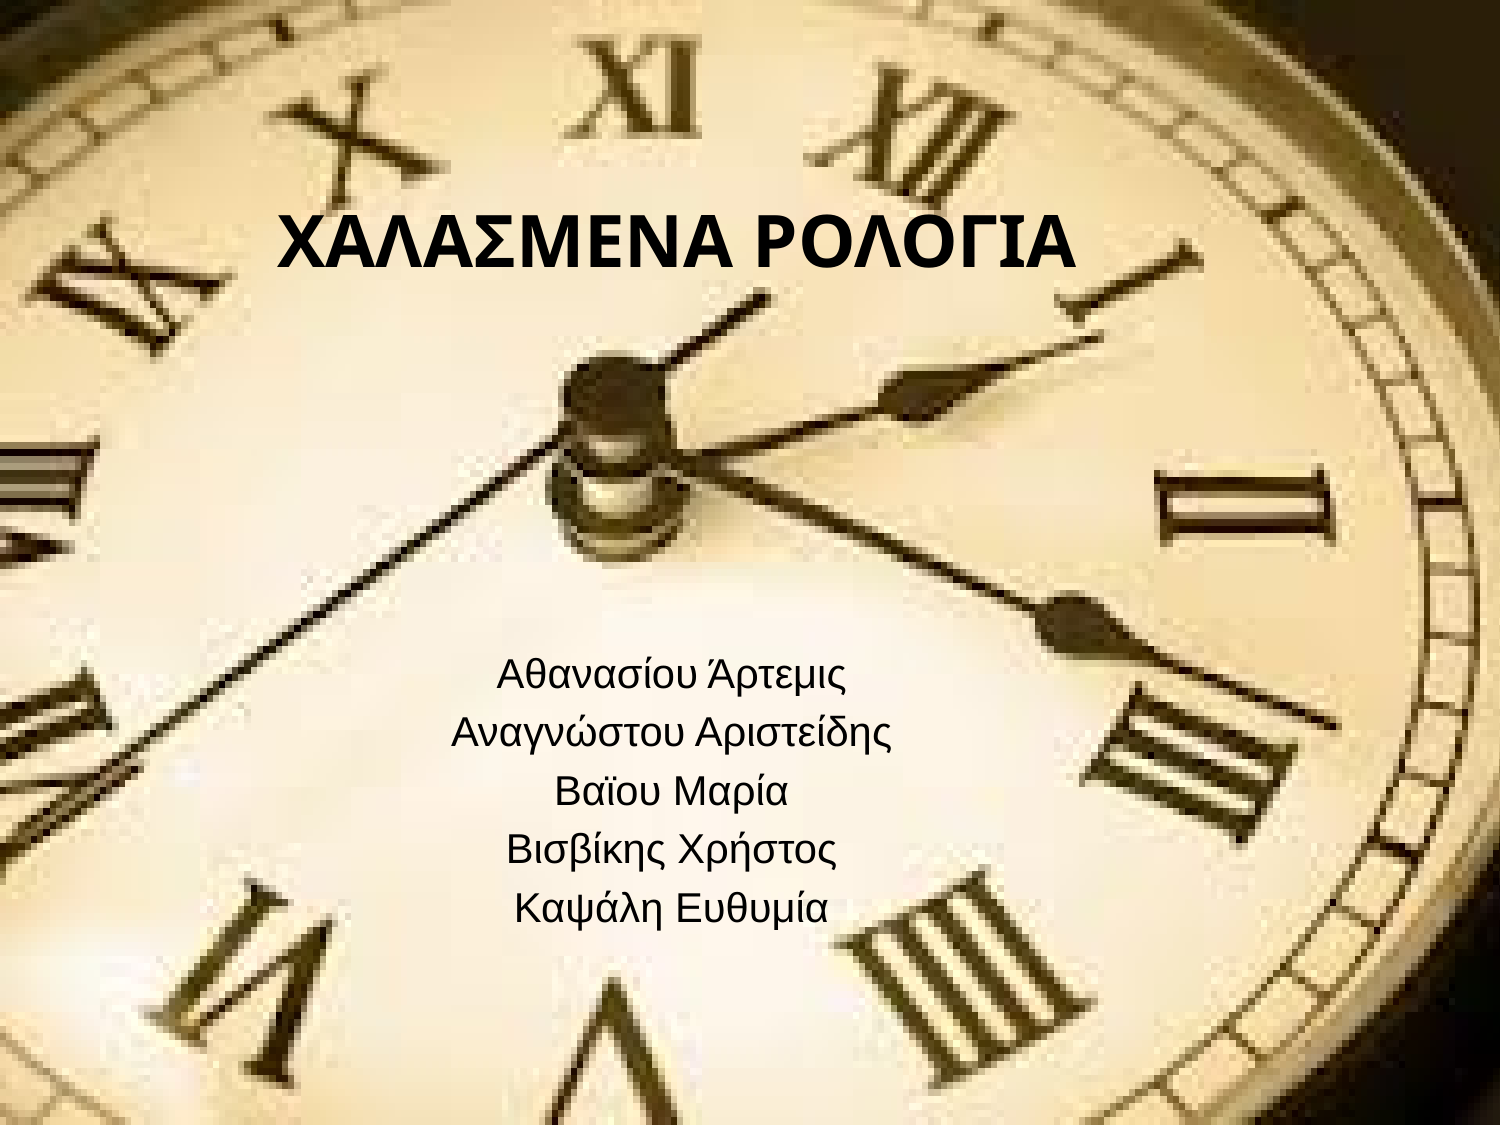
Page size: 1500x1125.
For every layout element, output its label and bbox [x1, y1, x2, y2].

list [0, 0, 1500, 1125]
